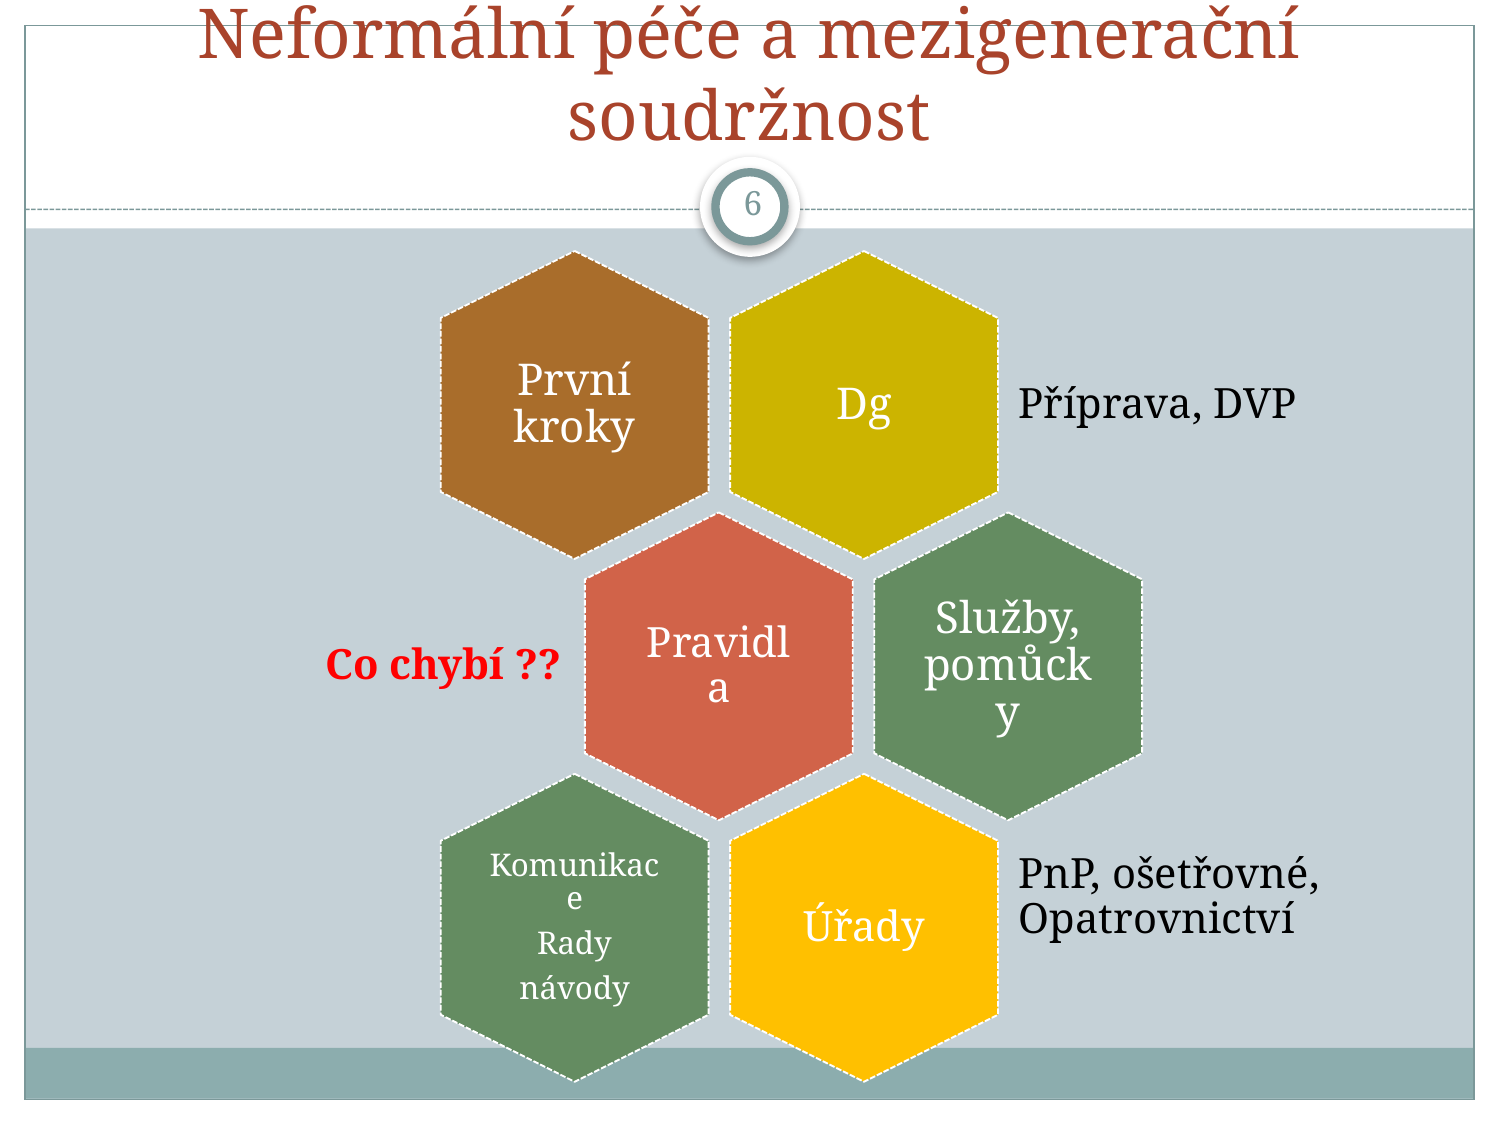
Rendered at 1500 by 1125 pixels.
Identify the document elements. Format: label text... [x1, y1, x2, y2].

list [49, 250, 1500, 1083]
footer [50, 1092, 638, 1112]
title Neformální péče a mezigenerační soudržnost [49, 37, 1450, 162]
slide_number 6 [715, 168, 791, 241]
